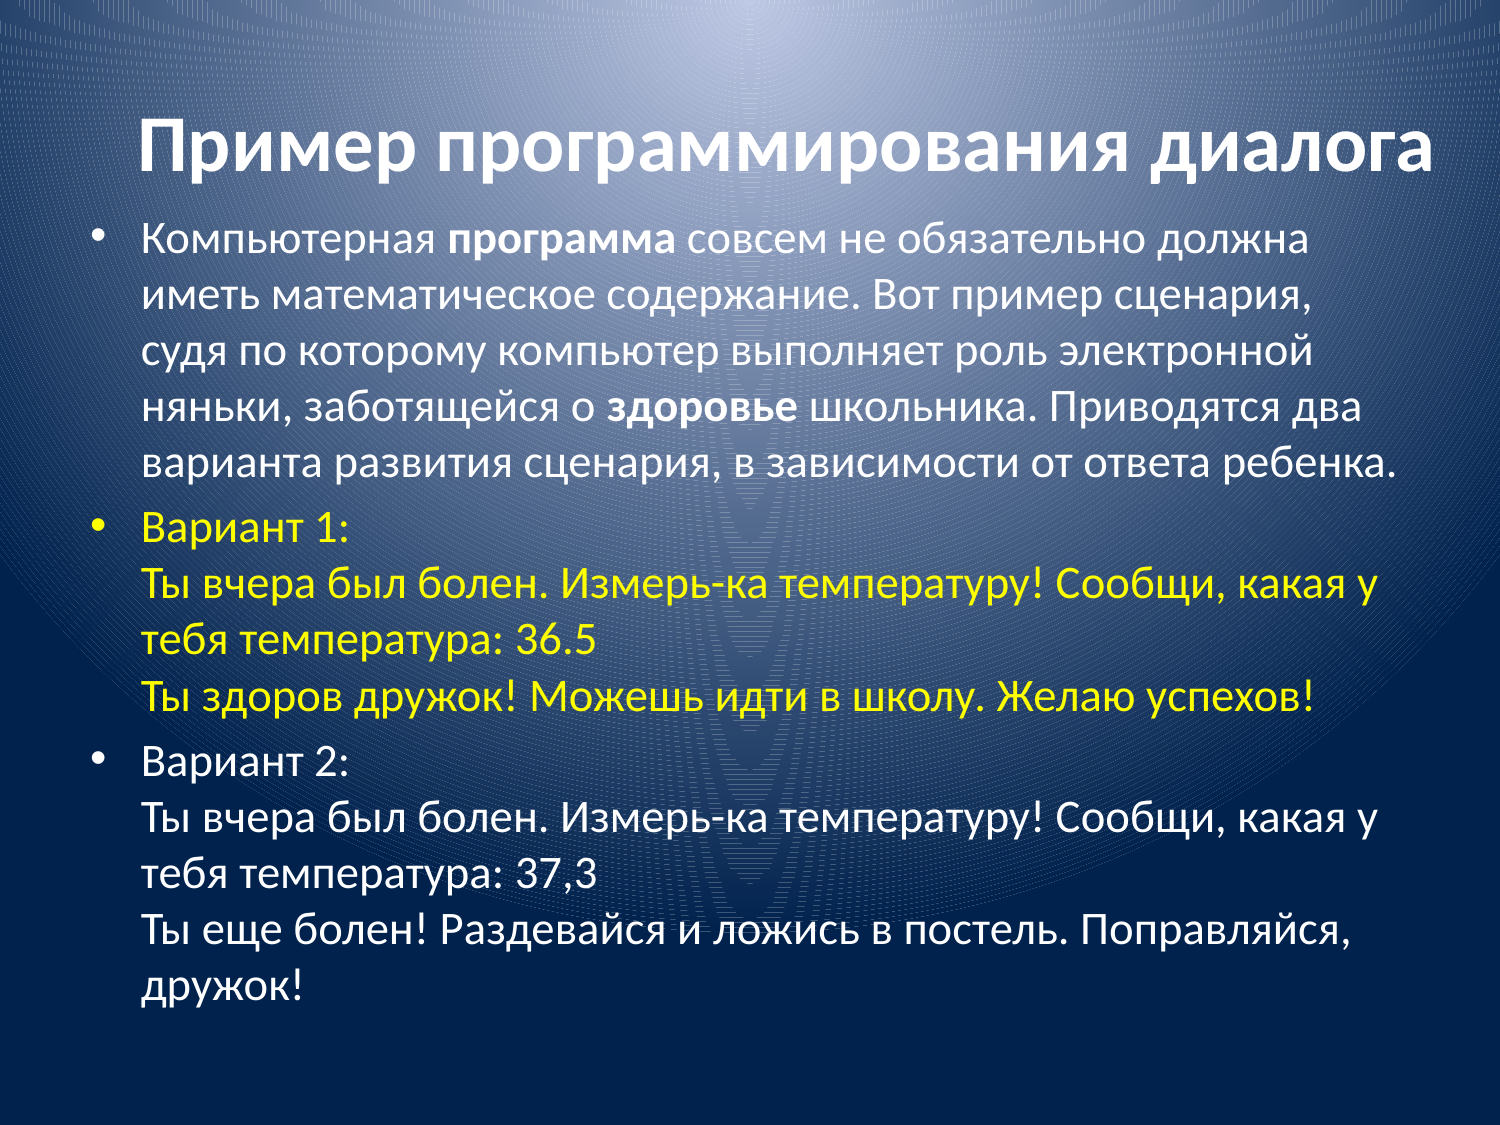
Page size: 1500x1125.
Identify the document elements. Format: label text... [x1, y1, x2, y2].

list Компьютерная программа совсем не обязательно должна иметь математическое содержание. Вот пример сценария, судя по которому компьютер выполняет роль электронной няньки, заботящейся о здоровье школьника. Приводятся два варианта развития сценария, в зависимости от ответа ребенка. Вариант 1: Ты вчера был болен. Измерь-ка температуру! Сообщи, какая у тебя температура: 36.5 Ты здоров дружок! Можешь идти в школу. Желаю успехов! Вариант 2: Ты вчера был болен. Измерь-ка температуру! Сообщи, какая у тебя температура: 37,3 Ты еще болен! Раздевайся и ложись в постель. Поправляйся, дружок! [75, 199, 1425, 1067]
title Пример программирования диалога [75, 45, 1500, 233]
